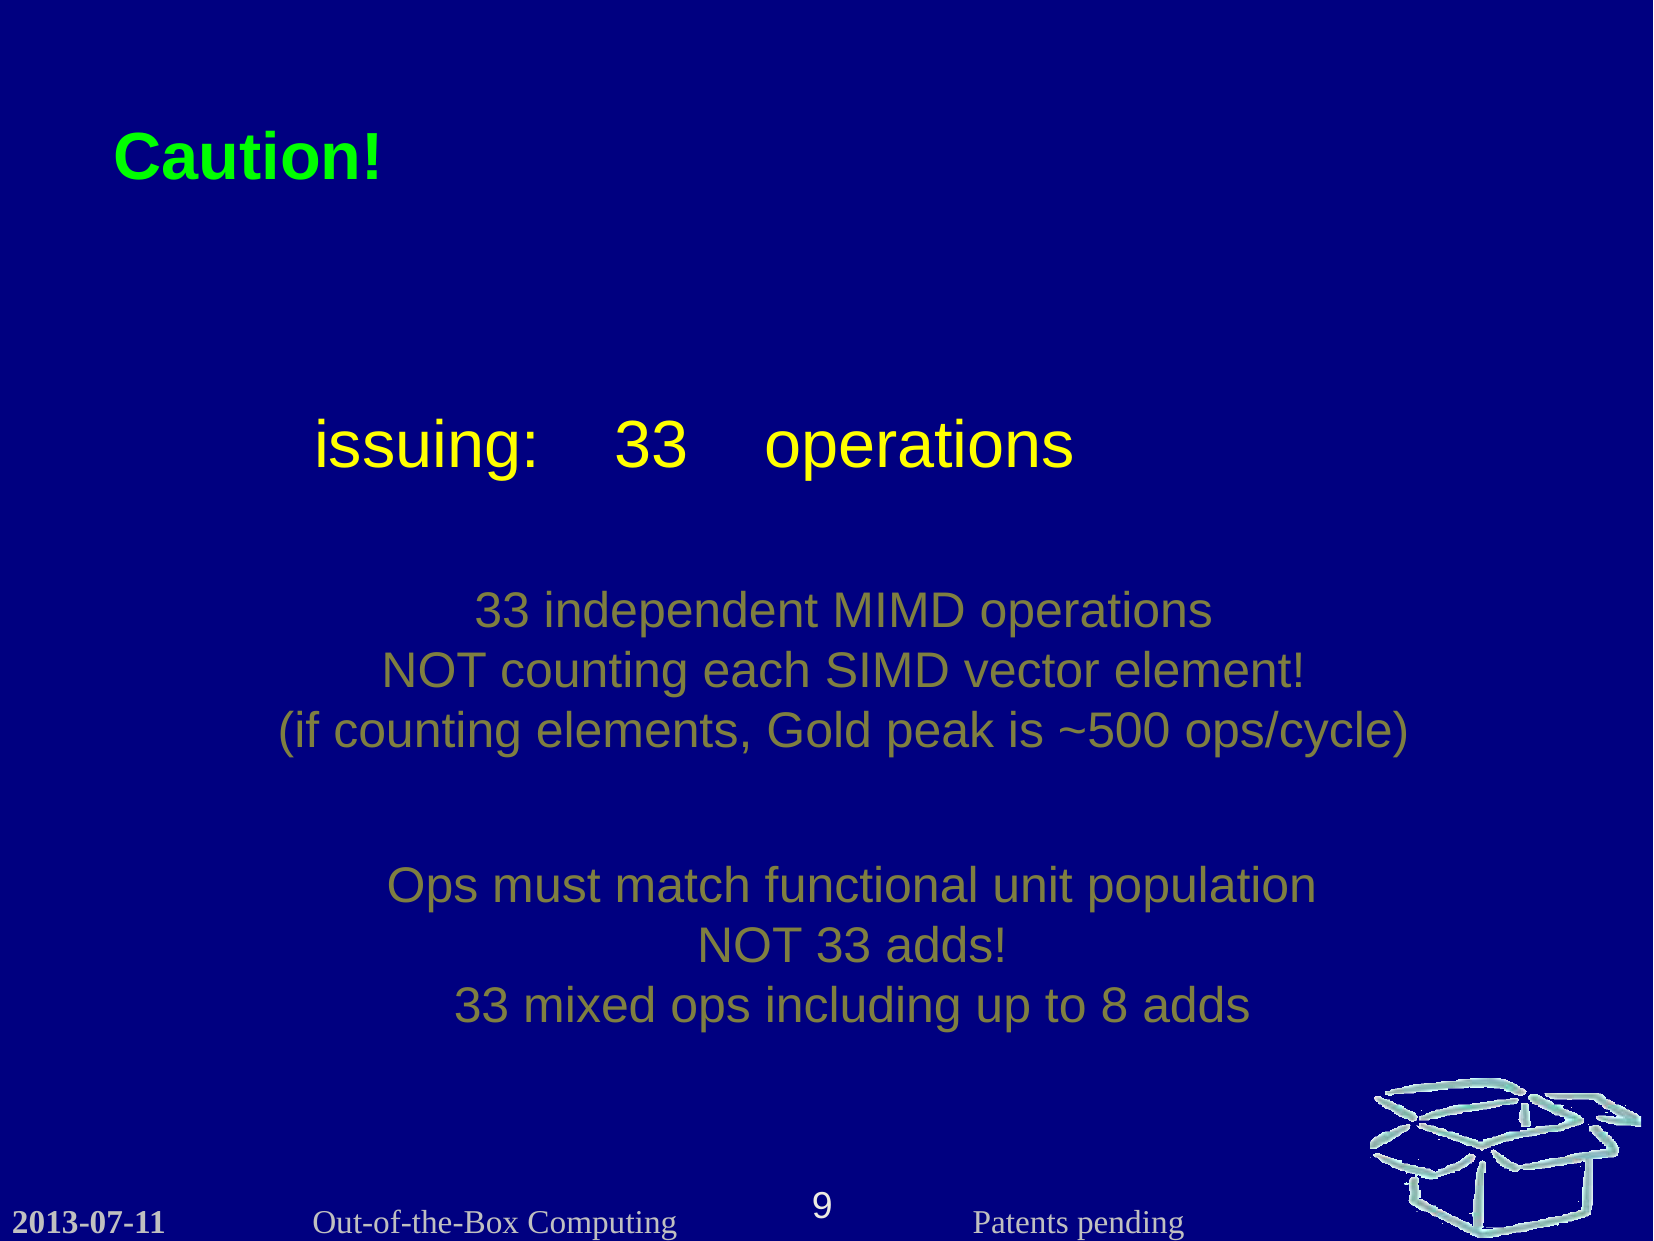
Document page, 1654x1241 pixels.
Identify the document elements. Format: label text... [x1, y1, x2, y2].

text_box [260, 565, 1499, 646]
text_box Caution! [113, 112, 385, 193]
text_box [264, 645, 1502, 768]
picture [1370, 1078, 1642, 1238]
text_box [285, 840, 1524, 919]
text_box [285, 919, 1524, 1047]
text_box issuing: 33 operations [314, 321, 1439, 496]
